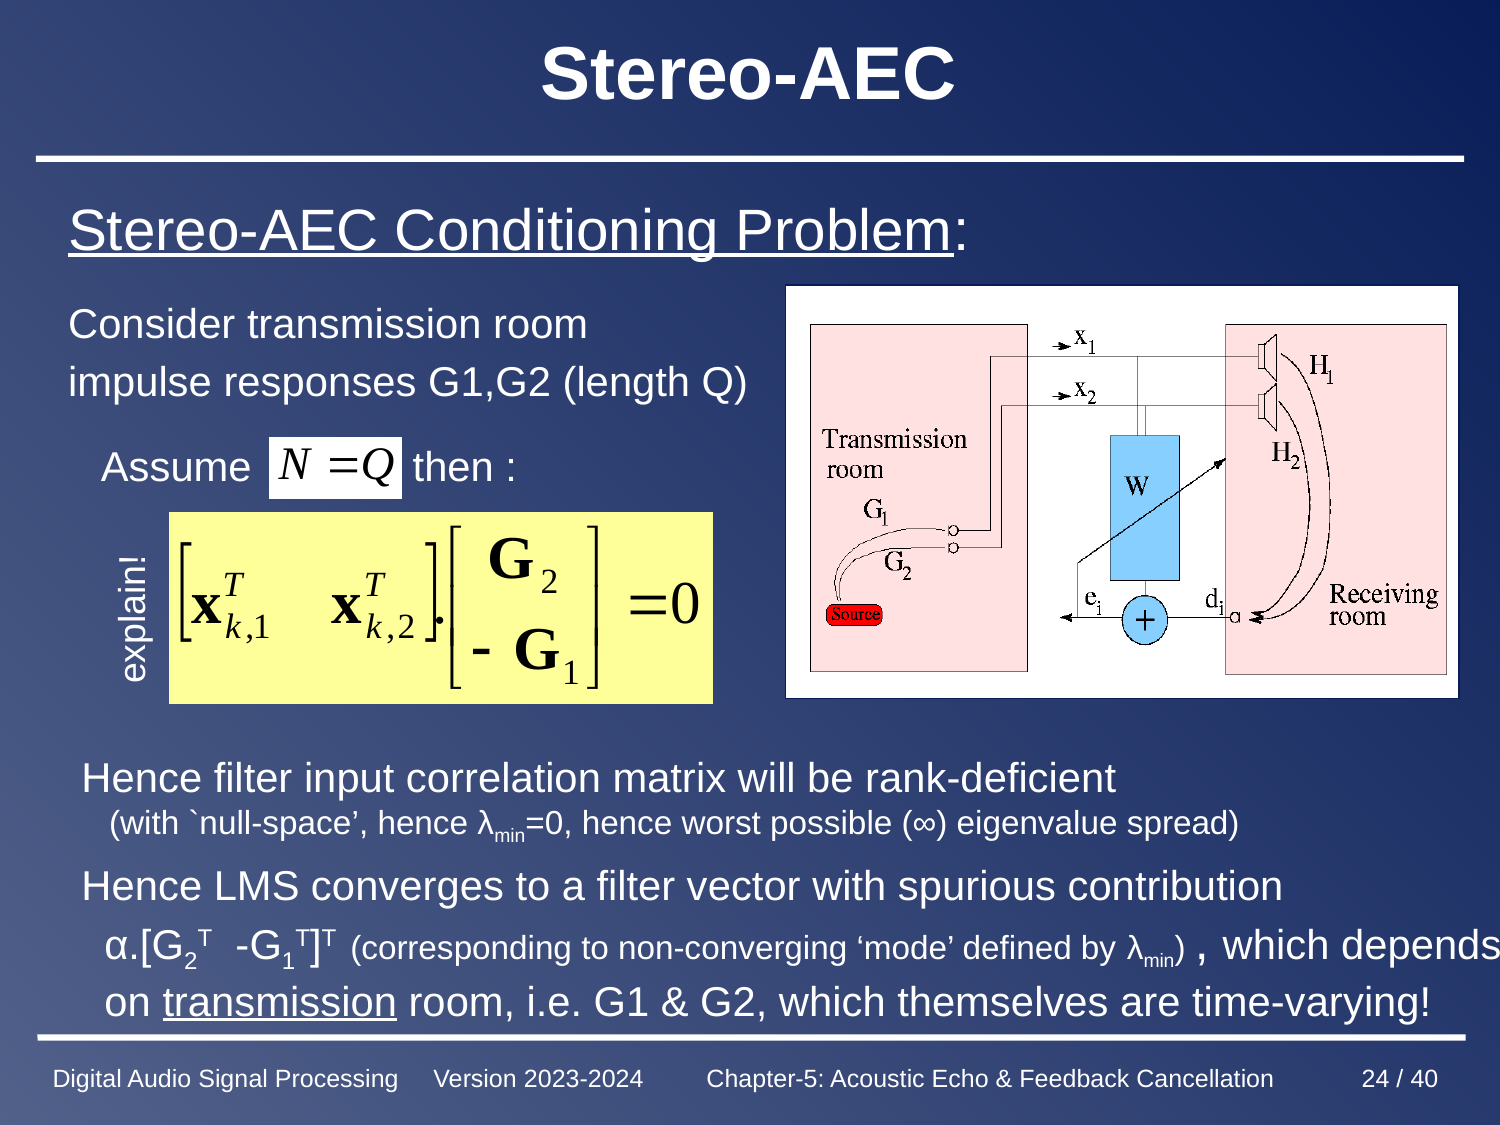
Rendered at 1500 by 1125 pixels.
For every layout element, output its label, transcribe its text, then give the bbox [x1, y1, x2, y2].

text_box Hence filter input correlation matrix will be rank-deficient (with `null-space’, hence λmin=0, hence worst possible (∞) eigenvalue spread) Hence LMS converges to a filter vector with spurious contribution α.[G2T -G1T]T (corresponding to non-converging ‘mode’ defined by λmin) , which depends on transmission room, i.e. G1 & G2, which themselves are time-varying! [66, 743, 1500, 1032]
title Stereo-AEC [47, 15, 1450, 144]
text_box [52, 182, 1500, 705]
